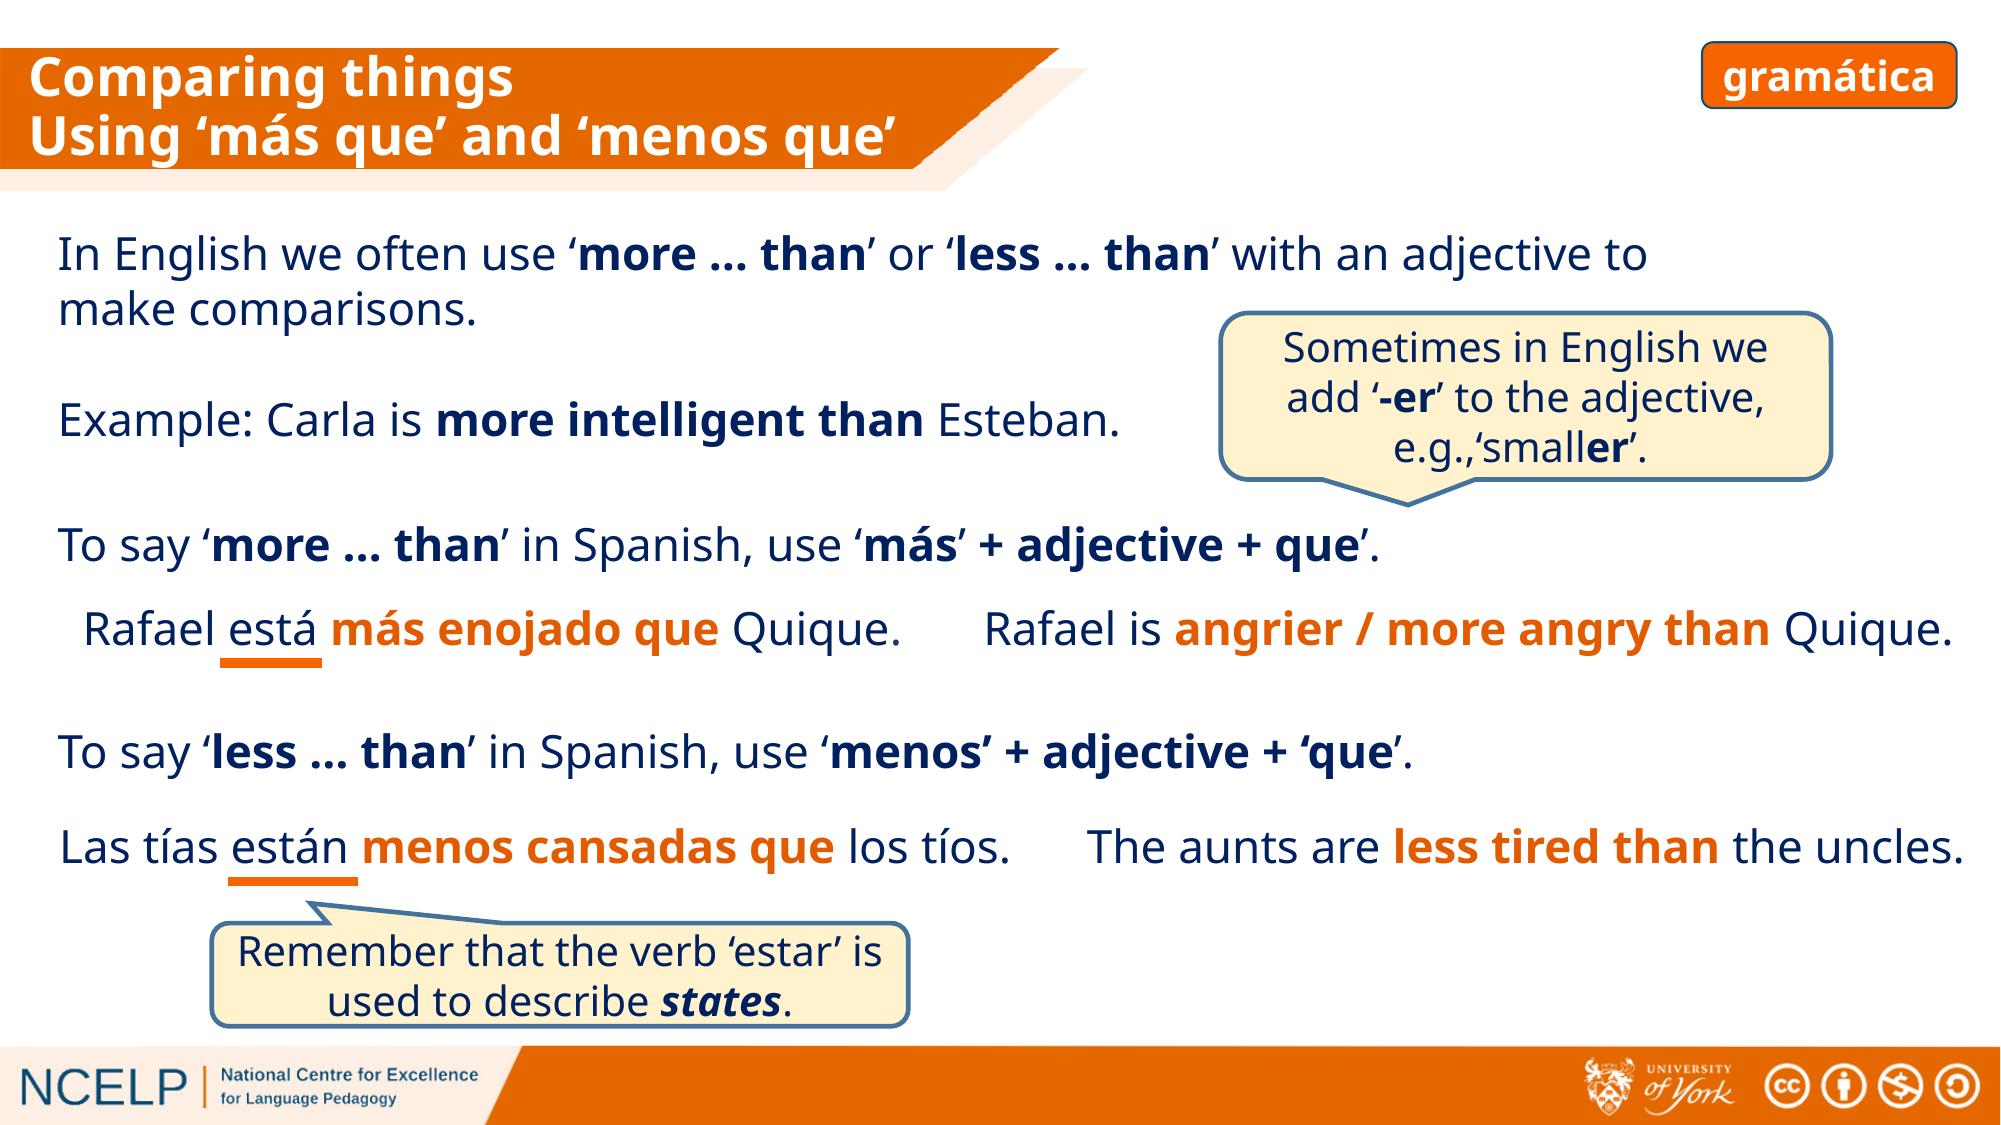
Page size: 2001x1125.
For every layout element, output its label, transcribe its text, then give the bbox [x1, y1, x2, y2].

text_box Rafael is angrier / more angry than Quique. [968, 592, 1969, 663]
text_box Rafael está más enojado que Quique. [67, 592, 929, 663]
text_box Example: Carla is more intelligent than Esteban. [42, 383, 1219, 453]
text_box To say ‘more … than’ in Spanish, use ‘más’ + adjective + que’. [42, 508, 1895, 578]
text_box Las tías están menos cansadas que los tíos. [44, 810, 1072, 881]
text_box To say ‘less … than’ in Spanish, use ‘menos’ + adjective + ‘que’. [42, 715, 1789, 786]
title Comparing things Using ‘más que’ and ‘menos que’ [13, 0, 1342, 218]
picture [0, 0, 2001, 1125]
text_box Remember that the verb ‘estar’ is used to describe states. [210, 902, 910, 1028]
text_box The aunts are less tired than the uncles. [1072, 810, 1980, 881]
text_box gramática [1700, 41, 1958, 110]
text_box In English we often use ‘more … than’ or ‘less ... than’ with an adjective to make comparisons. [42, 217, 1789, 343]
text_box Sometimes in English we add ‘-er’ to the adjective, e.g.,‘smaller’. [1219, 311, 1833, 507]
